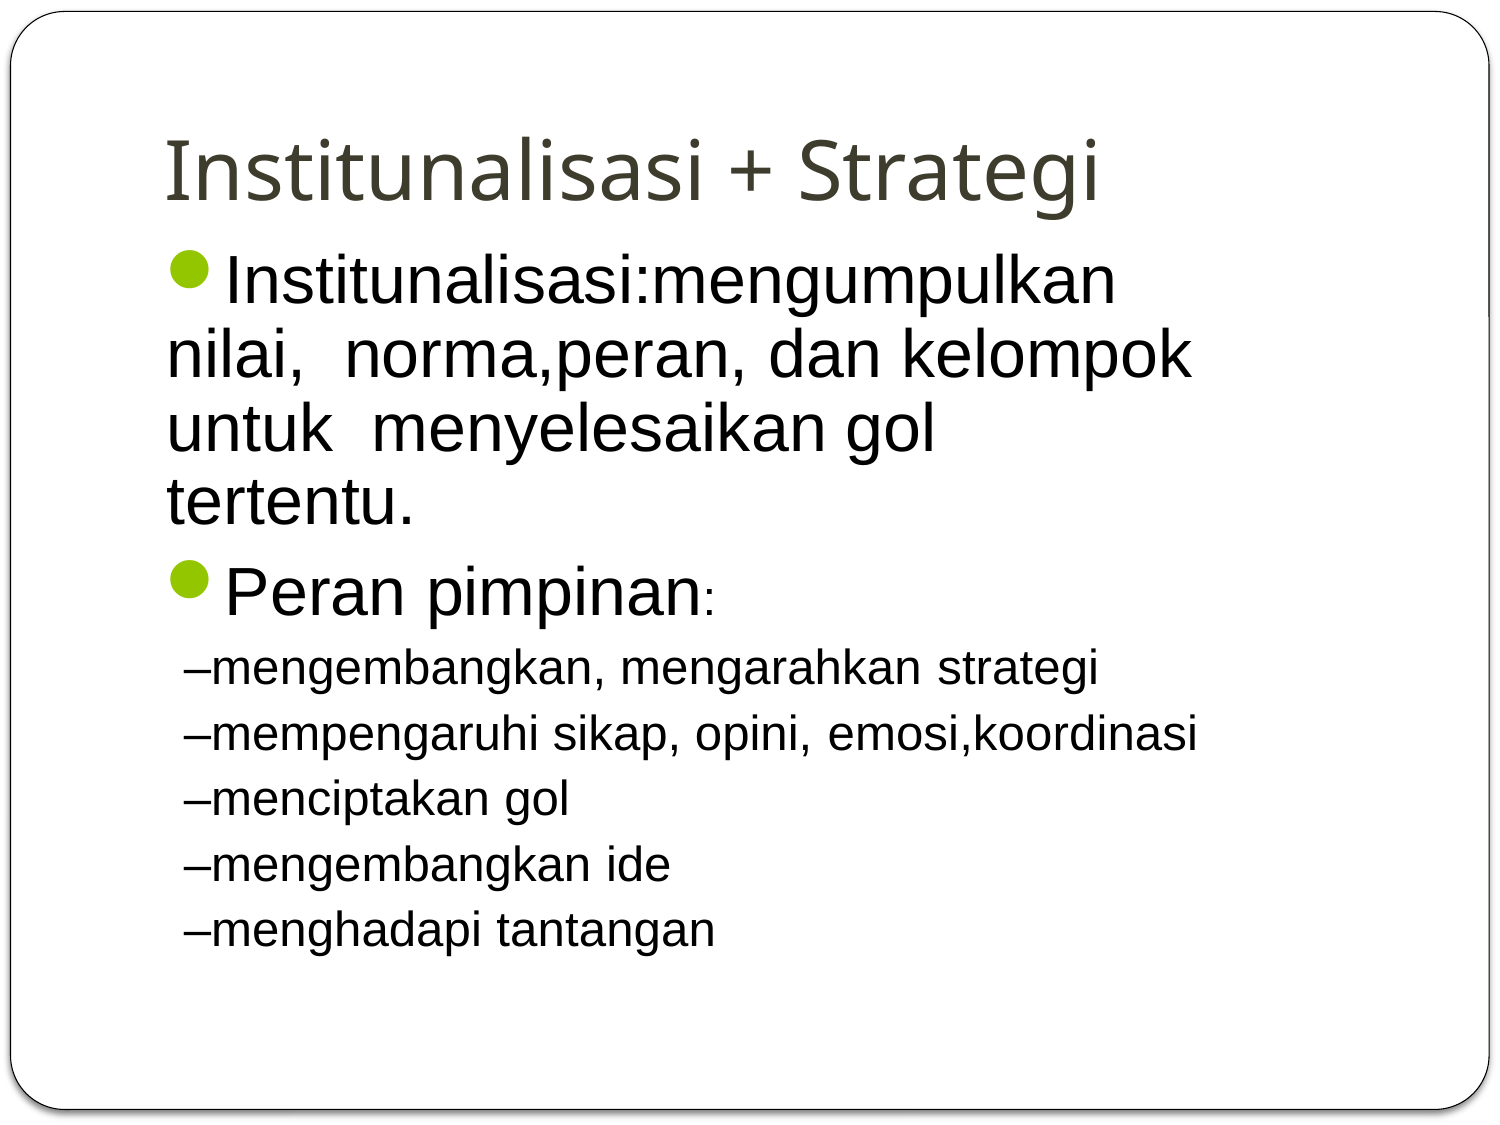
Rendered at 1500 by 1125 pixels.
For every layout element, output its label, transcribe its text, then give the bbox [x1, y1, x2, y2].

list Institunalisasi:mengumpulkan nilai, norma,peran, dan kelompok untuk menyelesaikan gol tertentu. Peran pimpinan: –mengembangkan, mengarahkan strategi –mempengaruhi sikap, opini, emosi,koordinasi –menciptakan gol –mengembangkan ide –menghadapi tantangan [150, 237, 1425, 988]
title Institunalisasi + Strategi [150, 45, 1425, 233]
